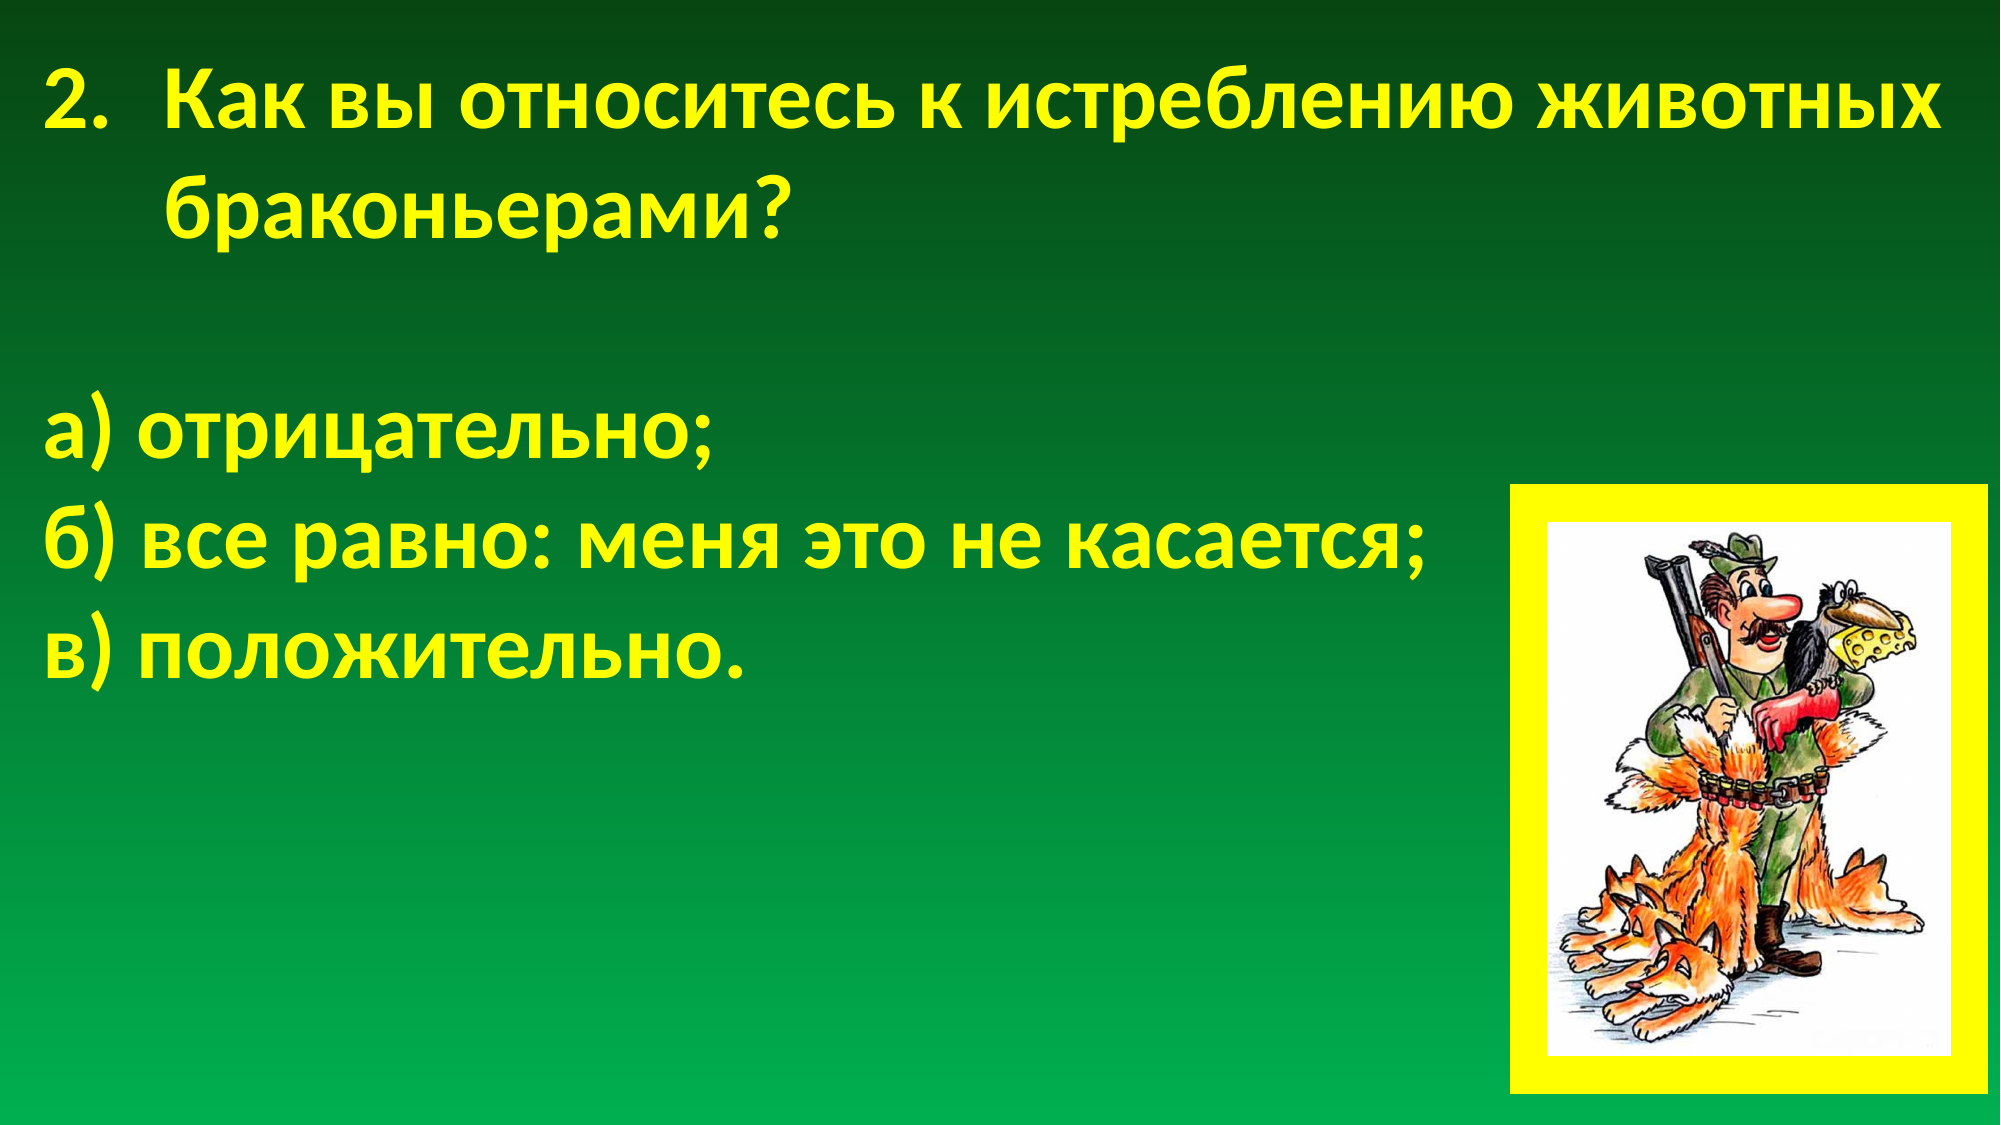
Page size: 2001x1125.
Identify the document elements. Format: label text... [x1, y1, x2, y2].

text_box Как вы относитесь к истреблению животных браконьерами? а) отрицательно; б) все равно: меня это не касается; в) положительно. [27, 29, 1978, 705]
picture [1547, 521, 1951, 1057]
